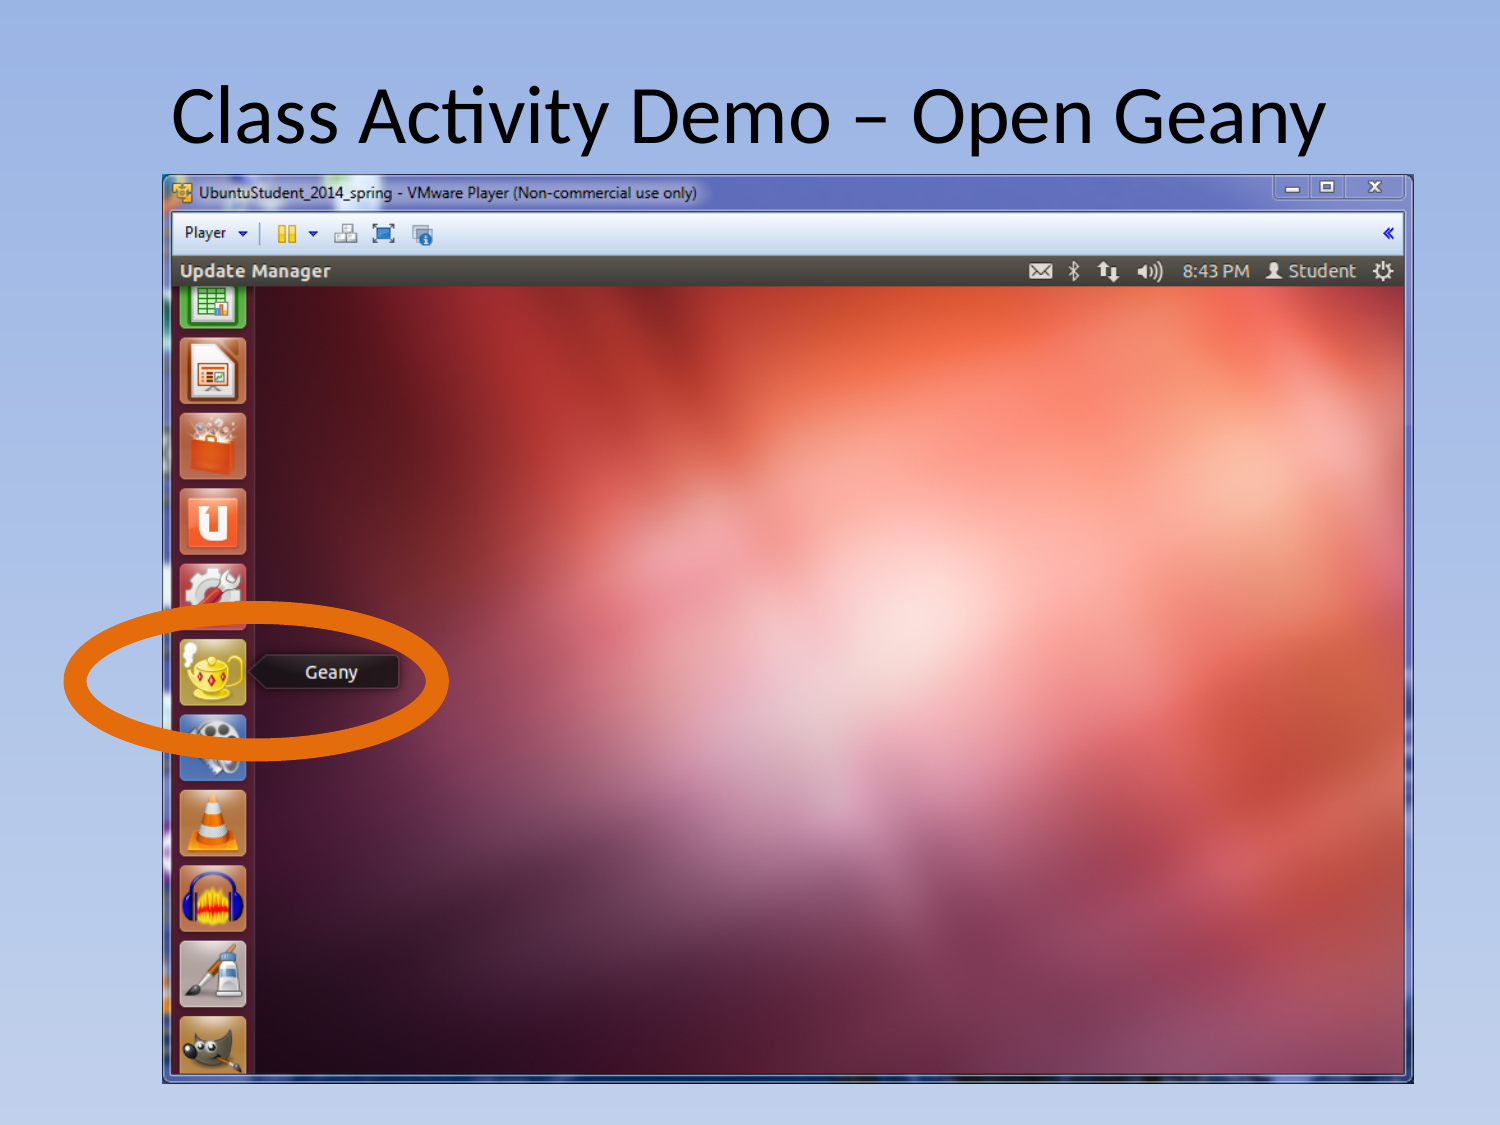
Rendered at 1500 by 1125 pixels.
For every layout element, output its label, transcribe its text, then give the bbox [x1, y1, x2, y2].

picture [162, 174, 1414, 1085]
text_box [72, 621, 157, 741]
title Class Activity Demo – Open Geany [75, 45, 1425, 175]
